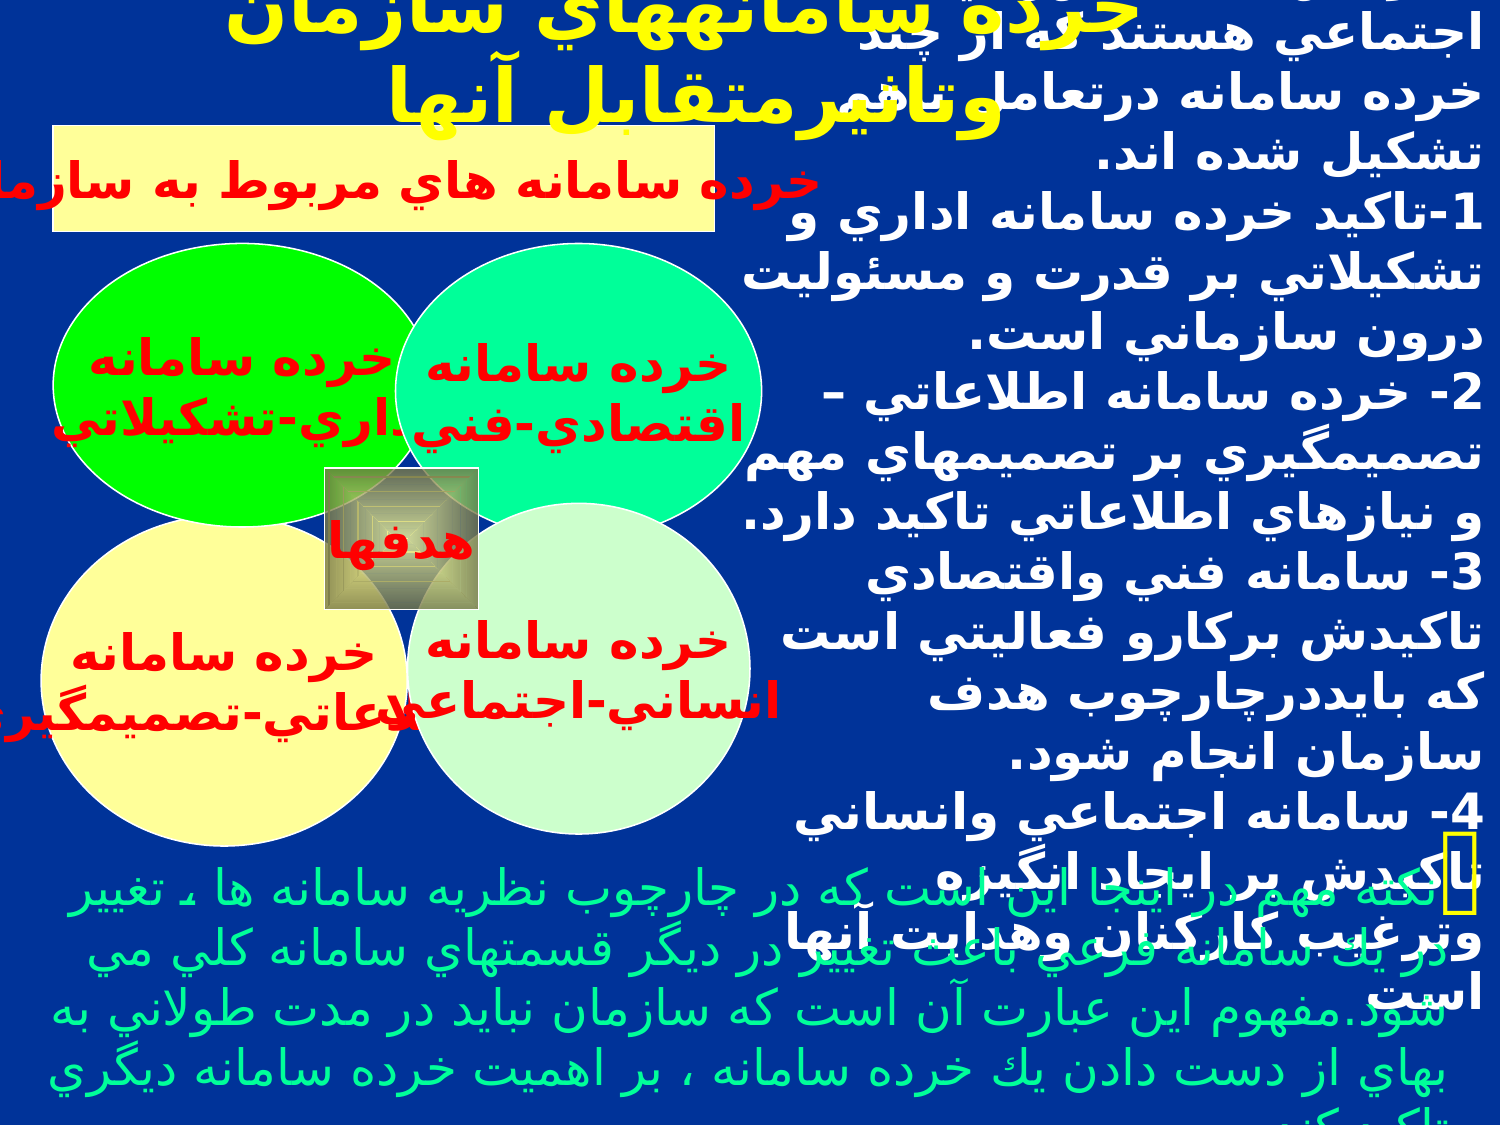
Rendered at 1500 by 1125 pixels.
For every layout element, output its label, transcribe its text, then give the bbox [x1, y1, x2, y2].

text_box نكته مهم در اينجا اين است كه در چارچوب نظريه سامانه ها ، تغيير در يك سامانه فرعي باعث تغيير در ديگر قسمتهاي سامانه كلي مي شود.مفهوم اين عبارت آن است كه سازمان نبايد در مدت طولاني به بهاي از دست دادن يك خرده سامانه ، بر اهميت خرده سامانه ديگري تاكيد كند. [0, 916, 1500, 1094]
text_box خرده سامانه اداري-تشكيلاتي [53, 243, 414, 528]
title سازمانها ، سامانههاي اجتماعي هستند كه از چند خرده سامانه درتعامل باهم تشكيل شده اند. 1-تاكيد خرده سامانه اداري و تشكيلاتي بر قدرت و مسئوليت درون سازماني است. 2- خرده سامانه اطلاعاتي –تصميمگيري بر تصميمهاي مهم و نيازهاي اطلاعاتي تاكيد دارد. 3- سامانه فني واقتصادي تاكيدش بركارو فعاليتي است كه بايددرچارچوب هدف سازمان انجام شود. 4- سامانه اجتماعي وانساني تاكيدش بر ايجاد انگيزه وترغيب كاركنان وهدايت آنها است [714, 77, 1500, 882]
text_box خرده سامانه انساني-اجتماعي [407, 503, 751, 835]
text_box خرده سامانه هاي مربوط به سازمان [53, 125, 715, 232]
text_box خرده سامانه اقتصادي-فني [395, 243, 762, 523]
text_box خرده سامانههاي سازمان وتاثيرمتقابل آنها [41, 0, 1329, 95]
text_box خرده سامانه اطلاعاتي-تصميمگيري [41, 520, 408, 847]
text_box هدفها [324, 467, 479, 610]
